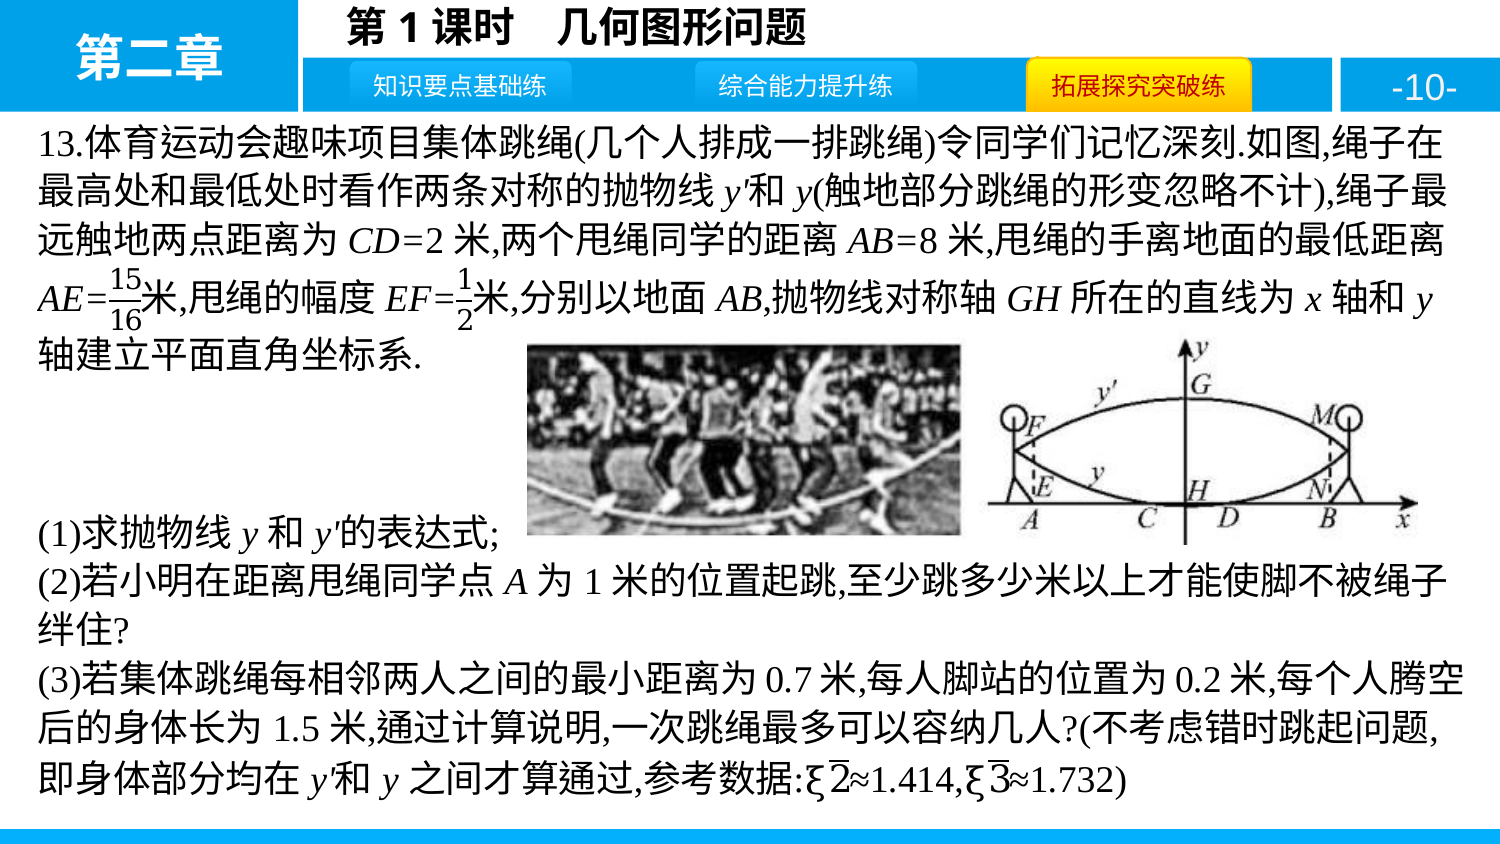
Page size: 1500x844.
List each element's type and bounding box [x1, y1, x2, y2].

picture [527, 325, 1418, 545]
text_box [37, 118, 1464, 805]
